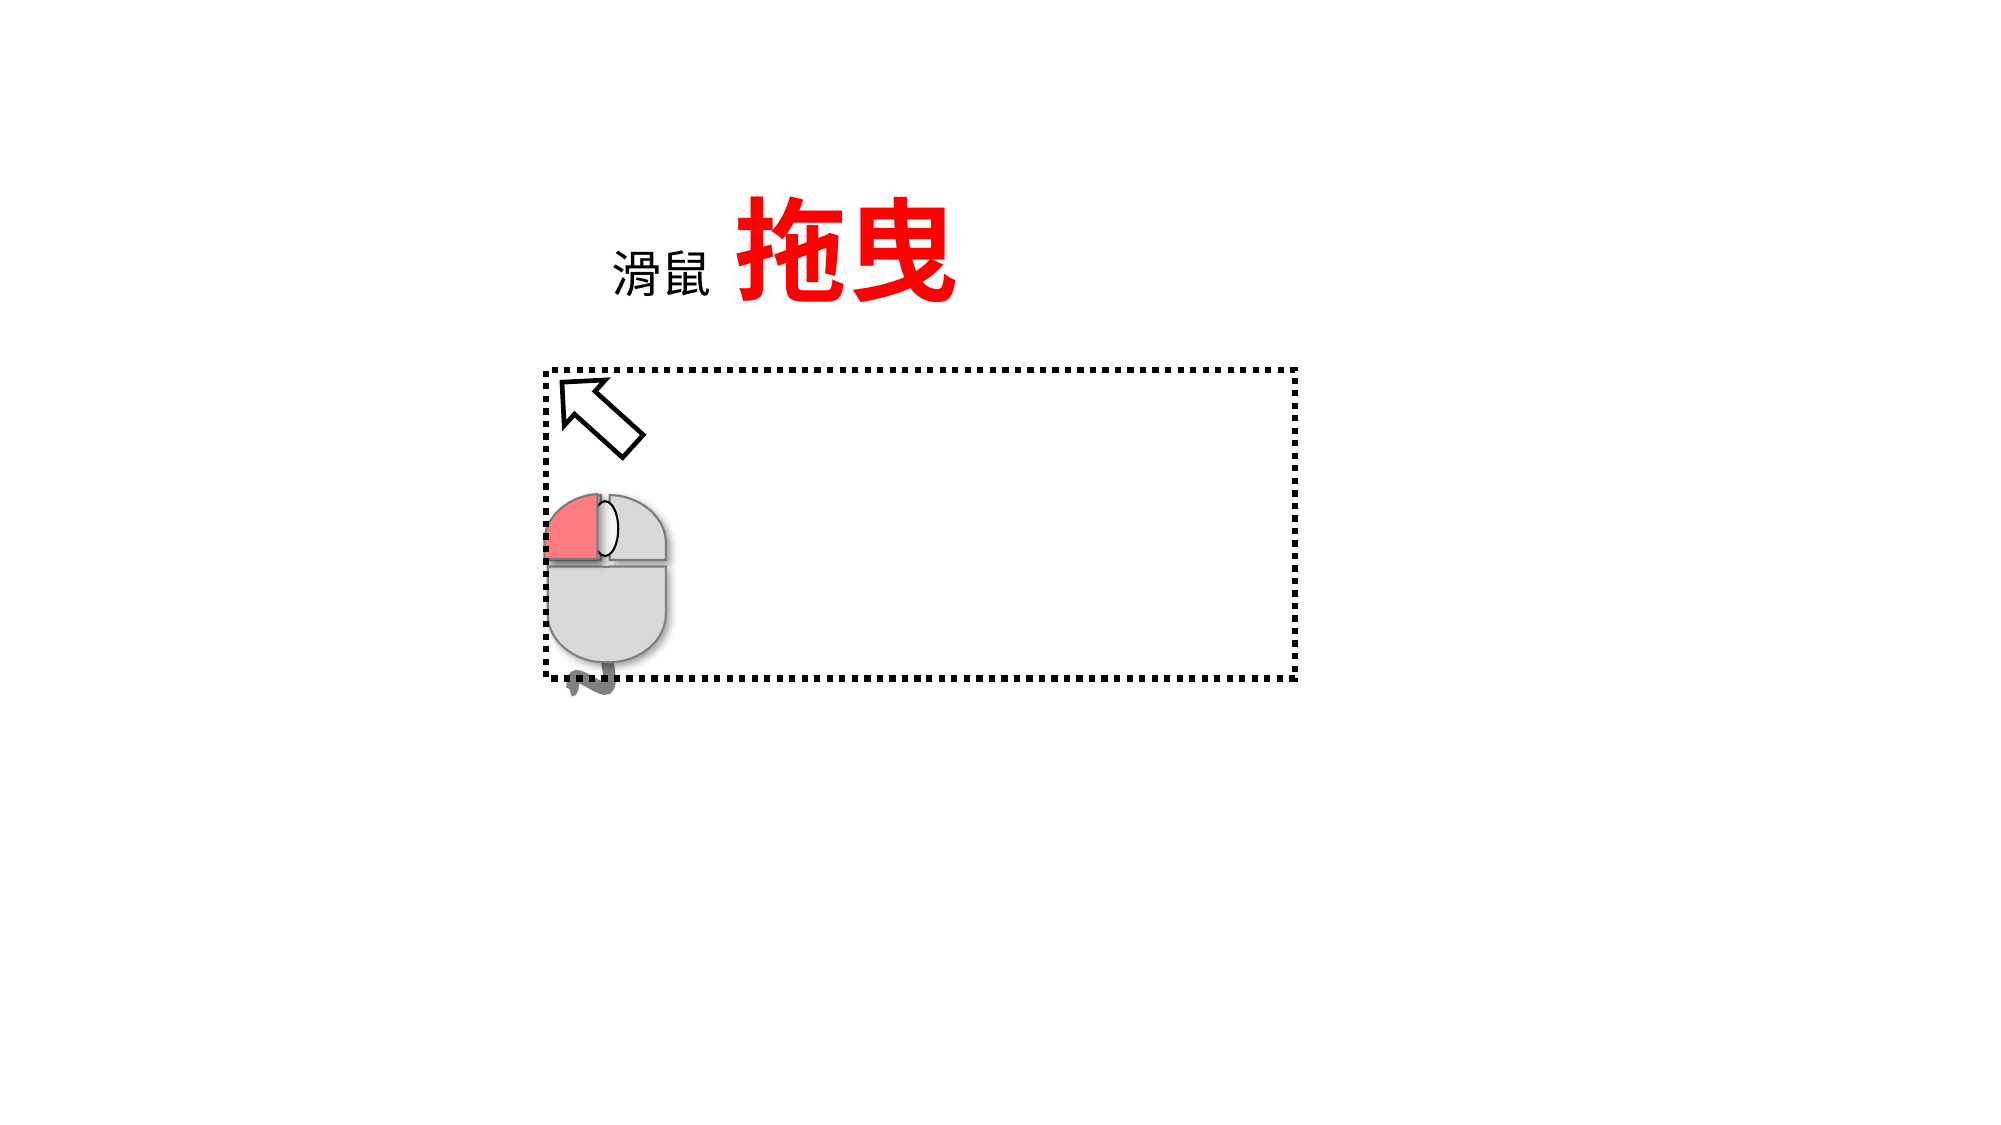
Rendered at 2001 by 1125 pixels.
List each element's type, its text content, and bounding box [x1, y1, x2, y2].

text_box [547, 383, 666, 691]
text_box [545, 369, 1296, 680]
text_box 滑鼠 拖曳 [596, 172, 975, 323]
